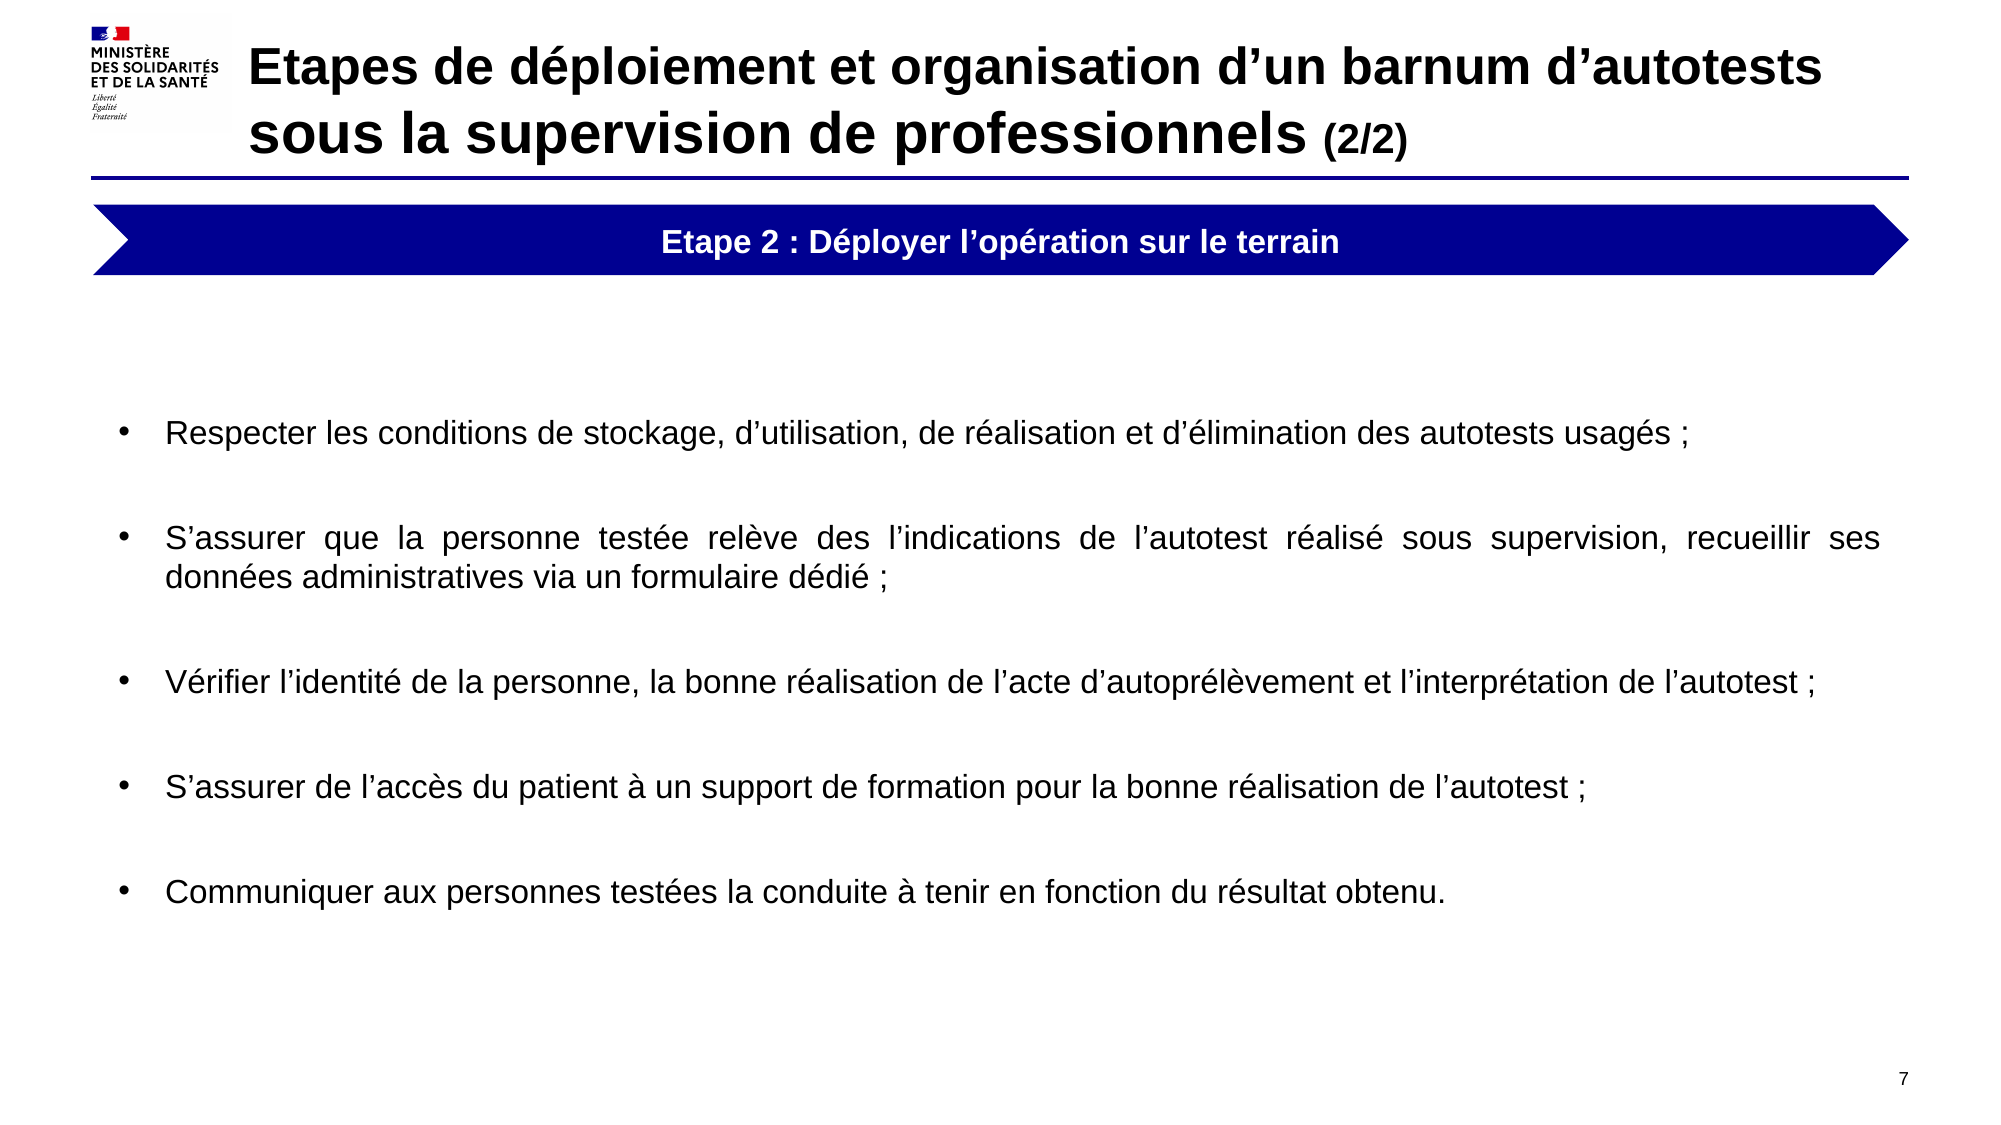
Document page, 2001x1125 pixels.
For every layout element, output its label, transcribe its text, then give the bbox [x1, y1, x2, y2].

text_box Etape 2 : Déployer l’opération sur le terrain [90, 203, 1911, 276]
text_box Respecter les conditions de stockage, d’utilisation, de réalisation et d’élimination des autotests usagés ; S’assurer que la personne testée relève des l’indications de l’autotest réalisé sous supervision, recueillir ses données administratives via un formulaire dédié ; Vérifier l’identité de la personne, la bonne réalisation de l’acte d’autoprélèvement et l’interprétation de l’autotest ; S’assurer de l’accès du patient à un support de formation pour la bonne réalisation de l’autotest ; Communiquer aux personnes testées la conduite à tenir en fonction du résultat obtenu. [118, 410, 1884, 969]
picture [90, 13, 232, 133]
title Etapes de déploiement et organisation d’un barnum d’autotests sous la supervision de professionnels (2/2) [248, 32, 1909, 164]
